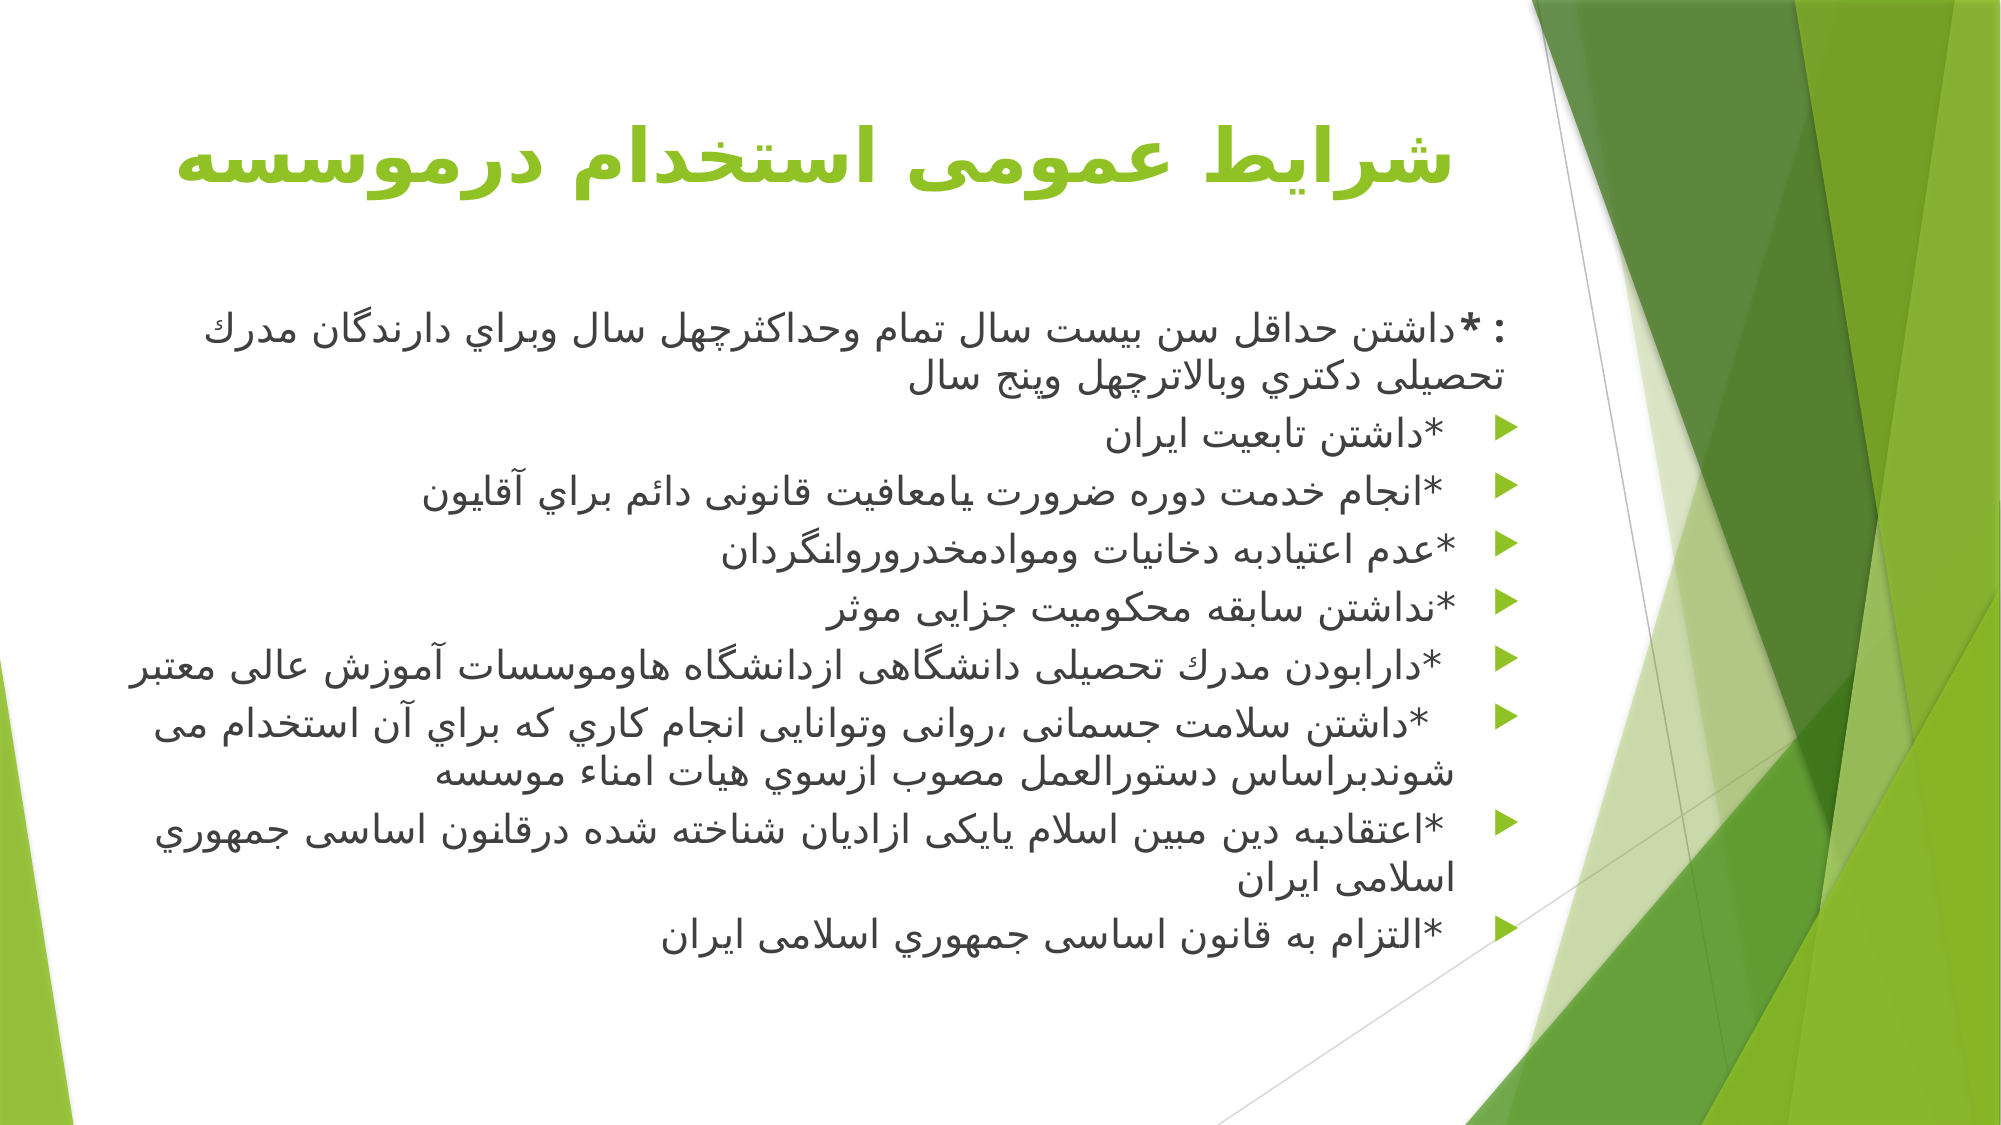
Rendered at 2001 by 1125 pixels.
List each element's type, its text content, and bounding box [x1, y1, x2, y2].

title شرایط عمومی استخدام درموسسه [111, 99, 1522, 294]
list : *داشتن حداقل سن بیست سال تمام وحداکثرچهل سال وبراي دارندگان مدرك تحصیلی دکتري وبالاترچهل وپنج سال *داشتن تابعیت ایران *انجام خدمت دوره ضرورت یامعافیت قانونی دائم براي آقایون *عدم اعتیادبه دخانیات وموادمخدروروانگردان *نداشتن سابقه محکومیت جزایی موثر *دارابودن مدرك تحصیلی دانشگاهی ازدانشگاه هاوموسسات آموزش عالی معتبر *داشتن سلامت جسمانی ،روانی وتوانایی انجام کاري که براي آن استخدام می شوندبراساس دستورالعمل مصوب ازسوي هیات امناء موسسه *اعتقادبه دین مبین اسلام یایکی ازادیان شناخته شده درقانون اساسی جمهوري اسلامی ایران *التزام به قانون اساسی جمهوري اسلامی ایران [111, 294, 1522, 992]
